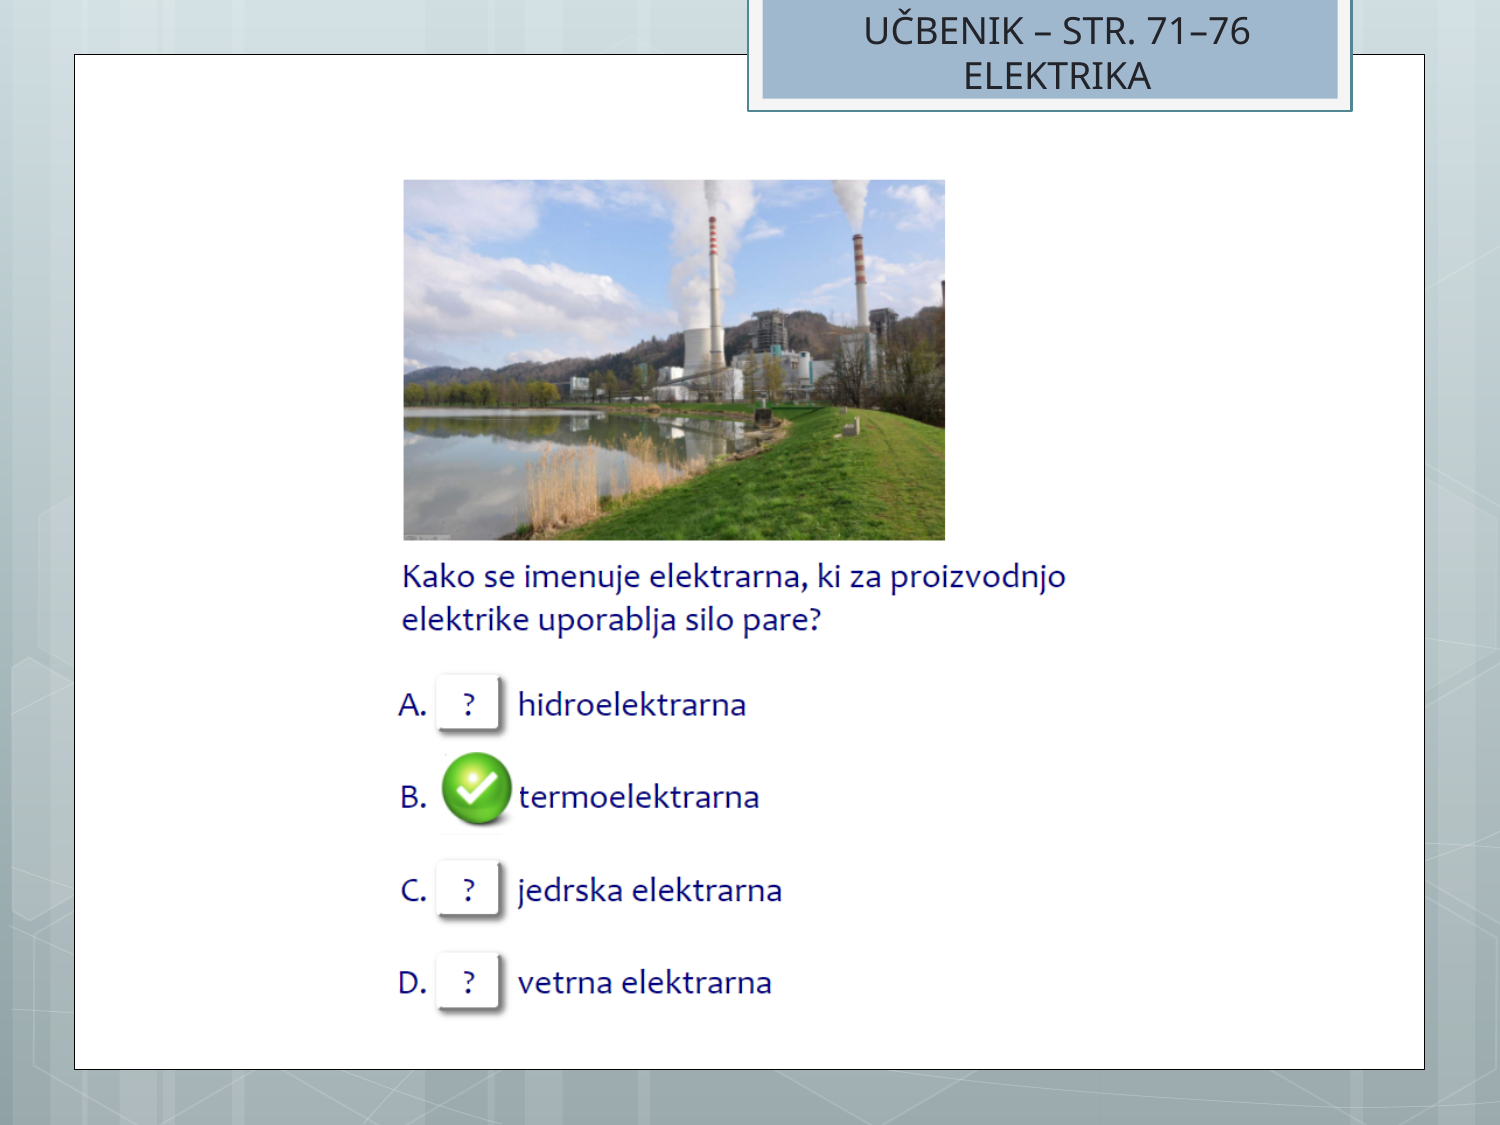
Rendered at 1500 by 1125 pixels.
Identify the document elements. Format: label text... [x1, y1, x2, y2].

text_box UČBENIK – STR. 71–76 ELEKTRIKA [773, 0, 1341, 105]
picture [371, 160, 1140, 1025]
